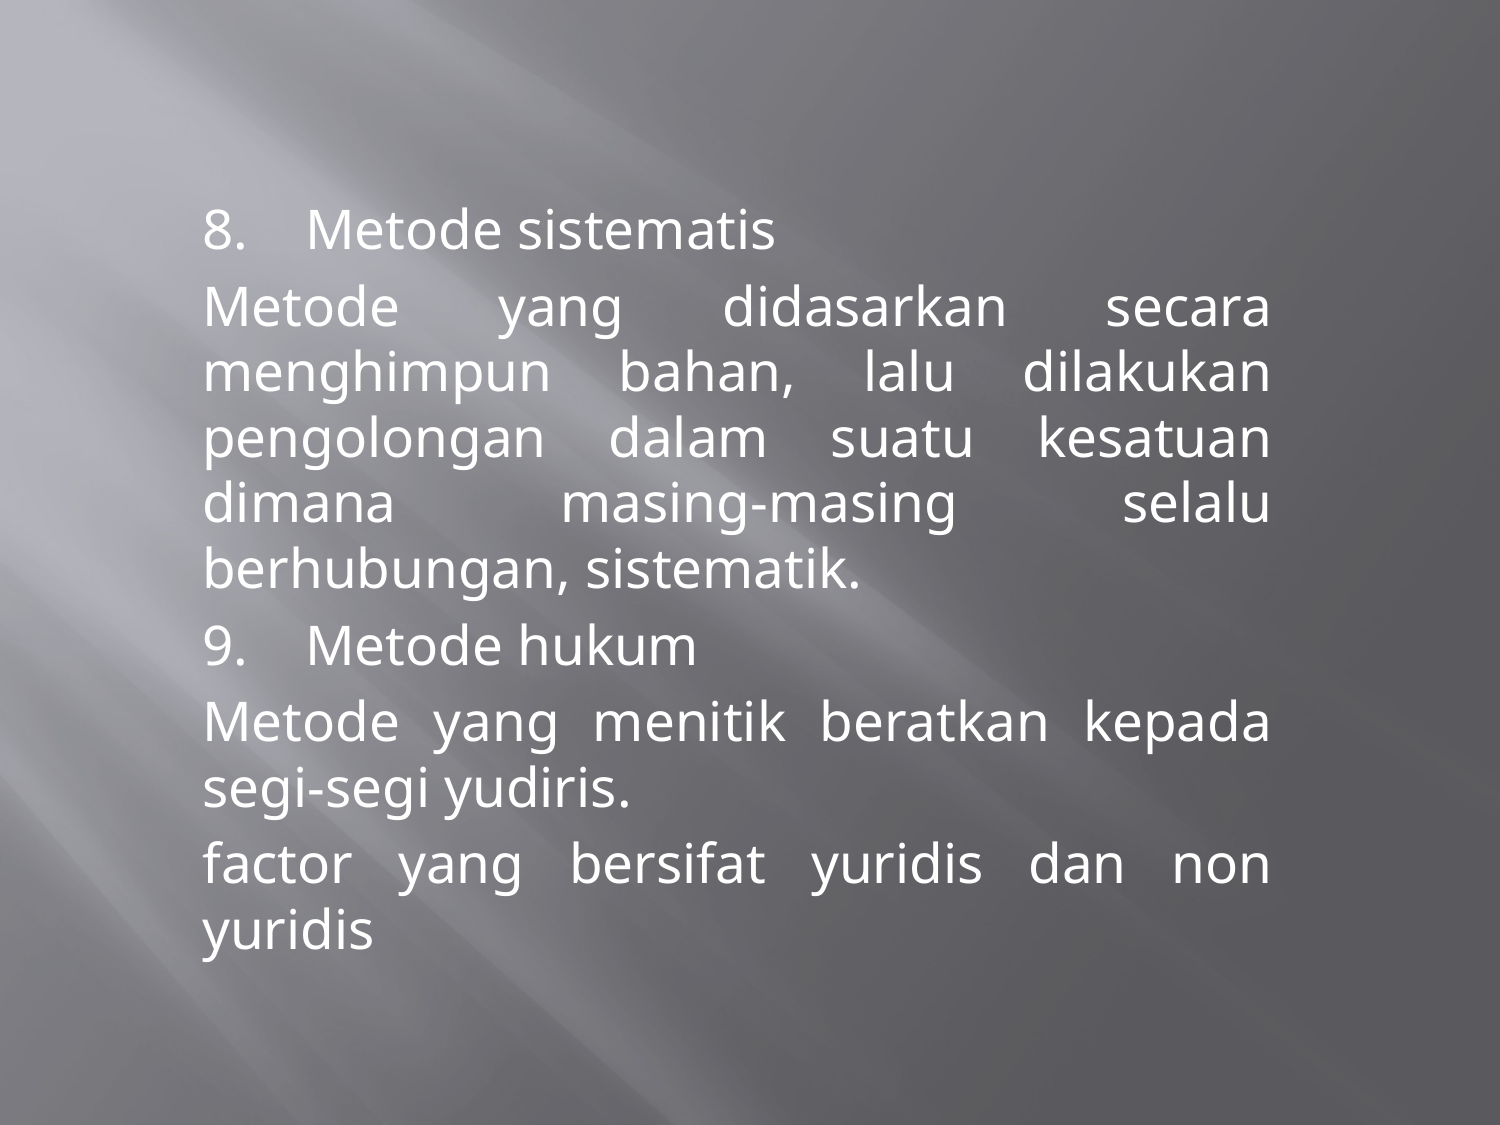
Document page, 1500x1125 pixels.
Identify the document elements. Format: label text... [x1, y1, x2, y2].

list 8. Metode sistematis Metode yang didasarkan secara menghimpun bahan, lalu dilakukan pengolongan dalam suatu kesatuan dimana masing-masing selalu berhubungan, sistematik. 9. Metode hukum Metode yang menitik beratkan kepada segi-segi yudiris. factor yang bersifat yuridis dan non yuridis [187, 187, 1288, 975]
